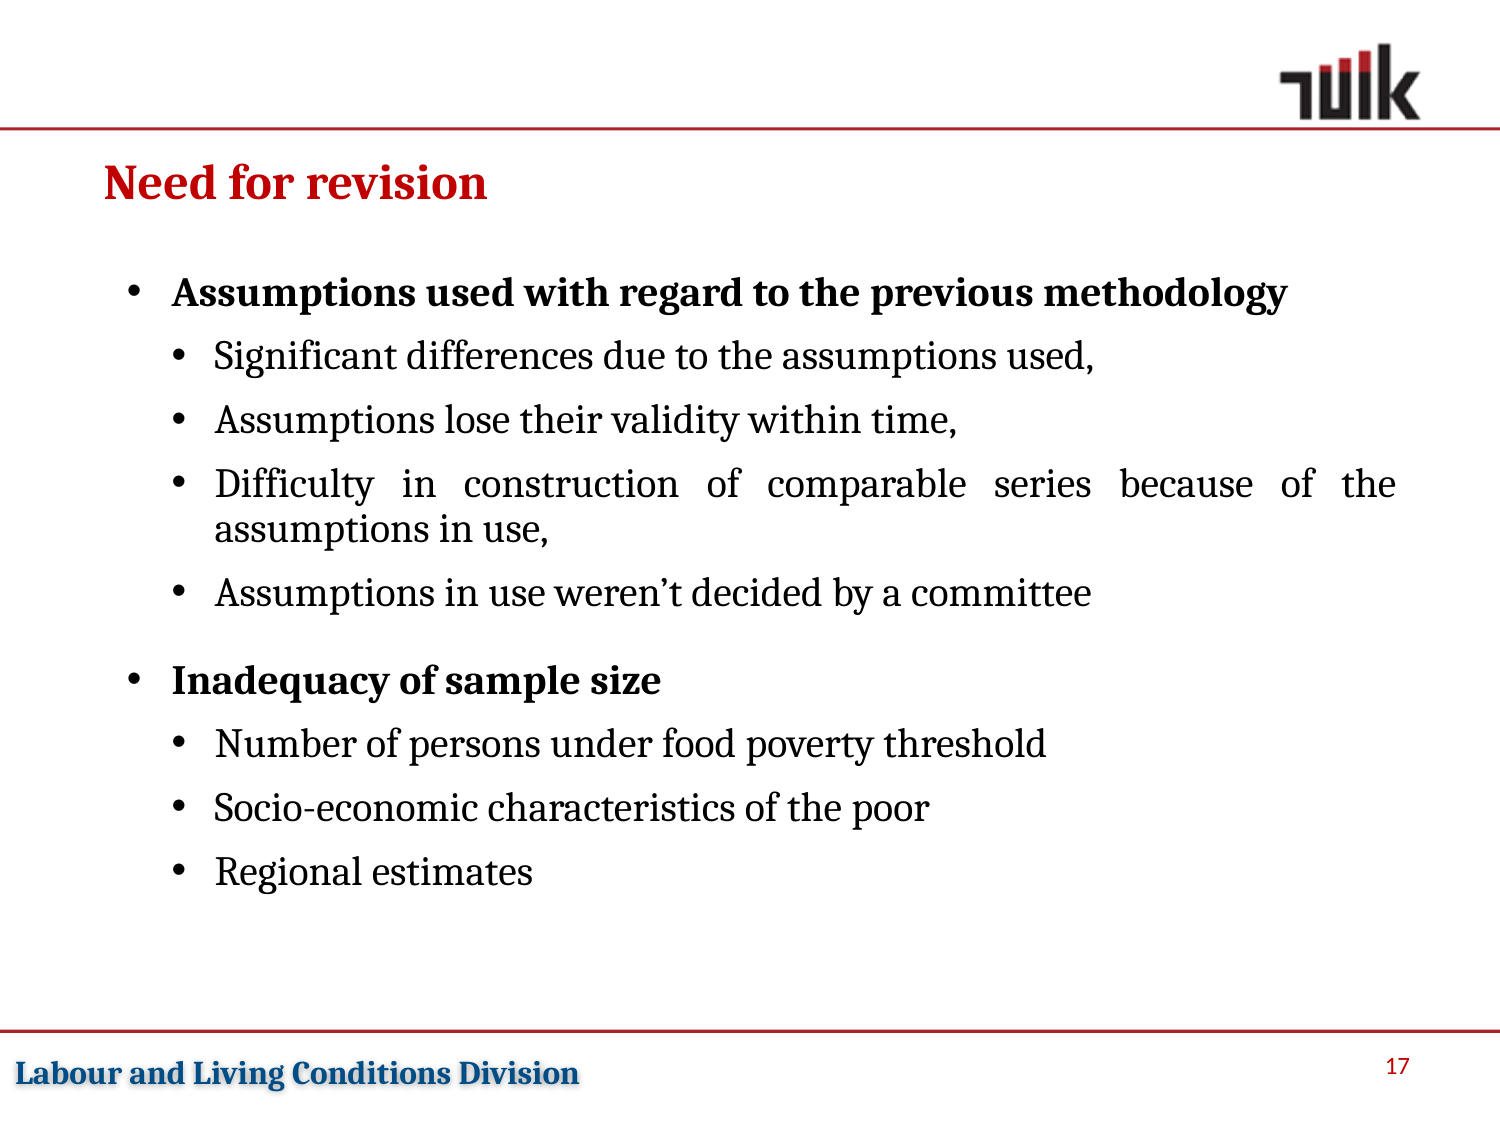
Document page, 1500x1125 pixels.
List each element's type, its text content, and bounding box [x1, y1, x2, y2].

text_box Assumptions used with regard to the previous methodology Significant differences due to the assumptions used, Assumptions lose their validity within time, Difficulty in construction of comparable series because of the assumptions in use, Assumptions in use weren’t decided by a committee Inadequacy of sample size Number of persons under food poverty threshold Socio-economic characteristics of the poor Regional estimates [112, 287, 1412, 976]
slide_number 17 [1074, 1042, 1425, 1103]
text_box Need for revision [86, 147, 1417, 287]
picture [1277, 35, 1430, 129]
